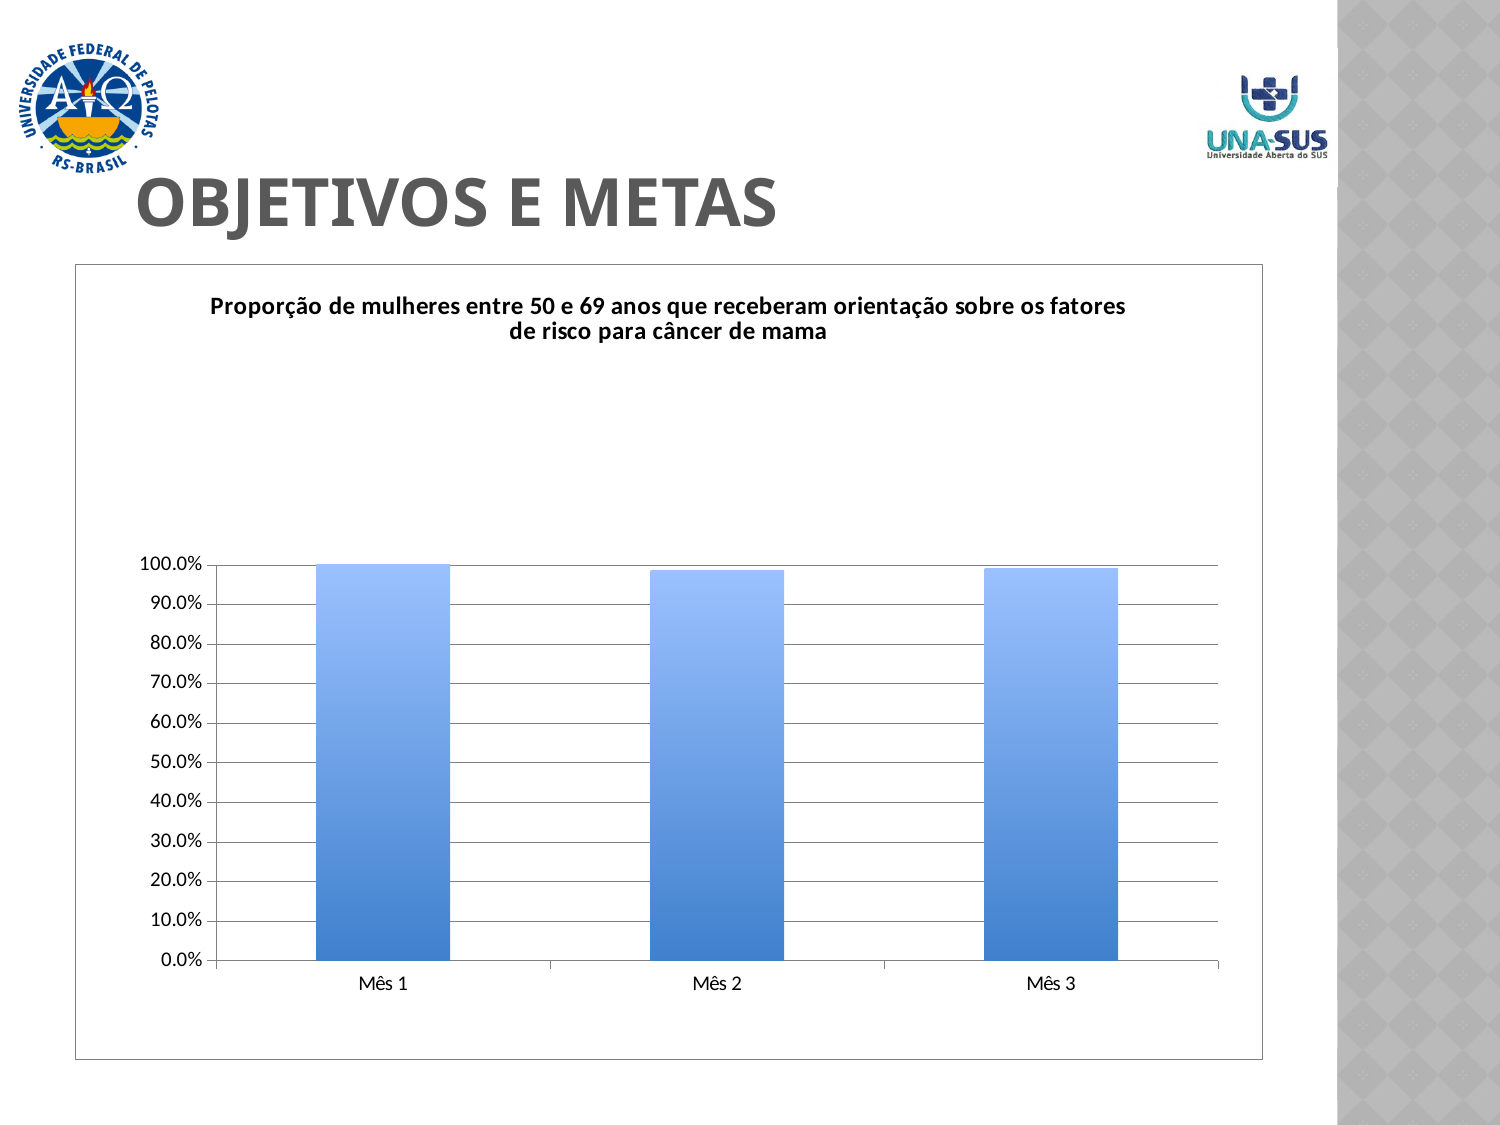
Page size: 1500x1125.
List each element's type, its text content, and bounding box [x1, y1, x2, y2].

chart [74, 263, 1263, 1060]
picture [5, 30, 172, 186]
picture [1198, 48, 1338, 187]
title Objetivos E metas [75, 52, 1263, 240]
